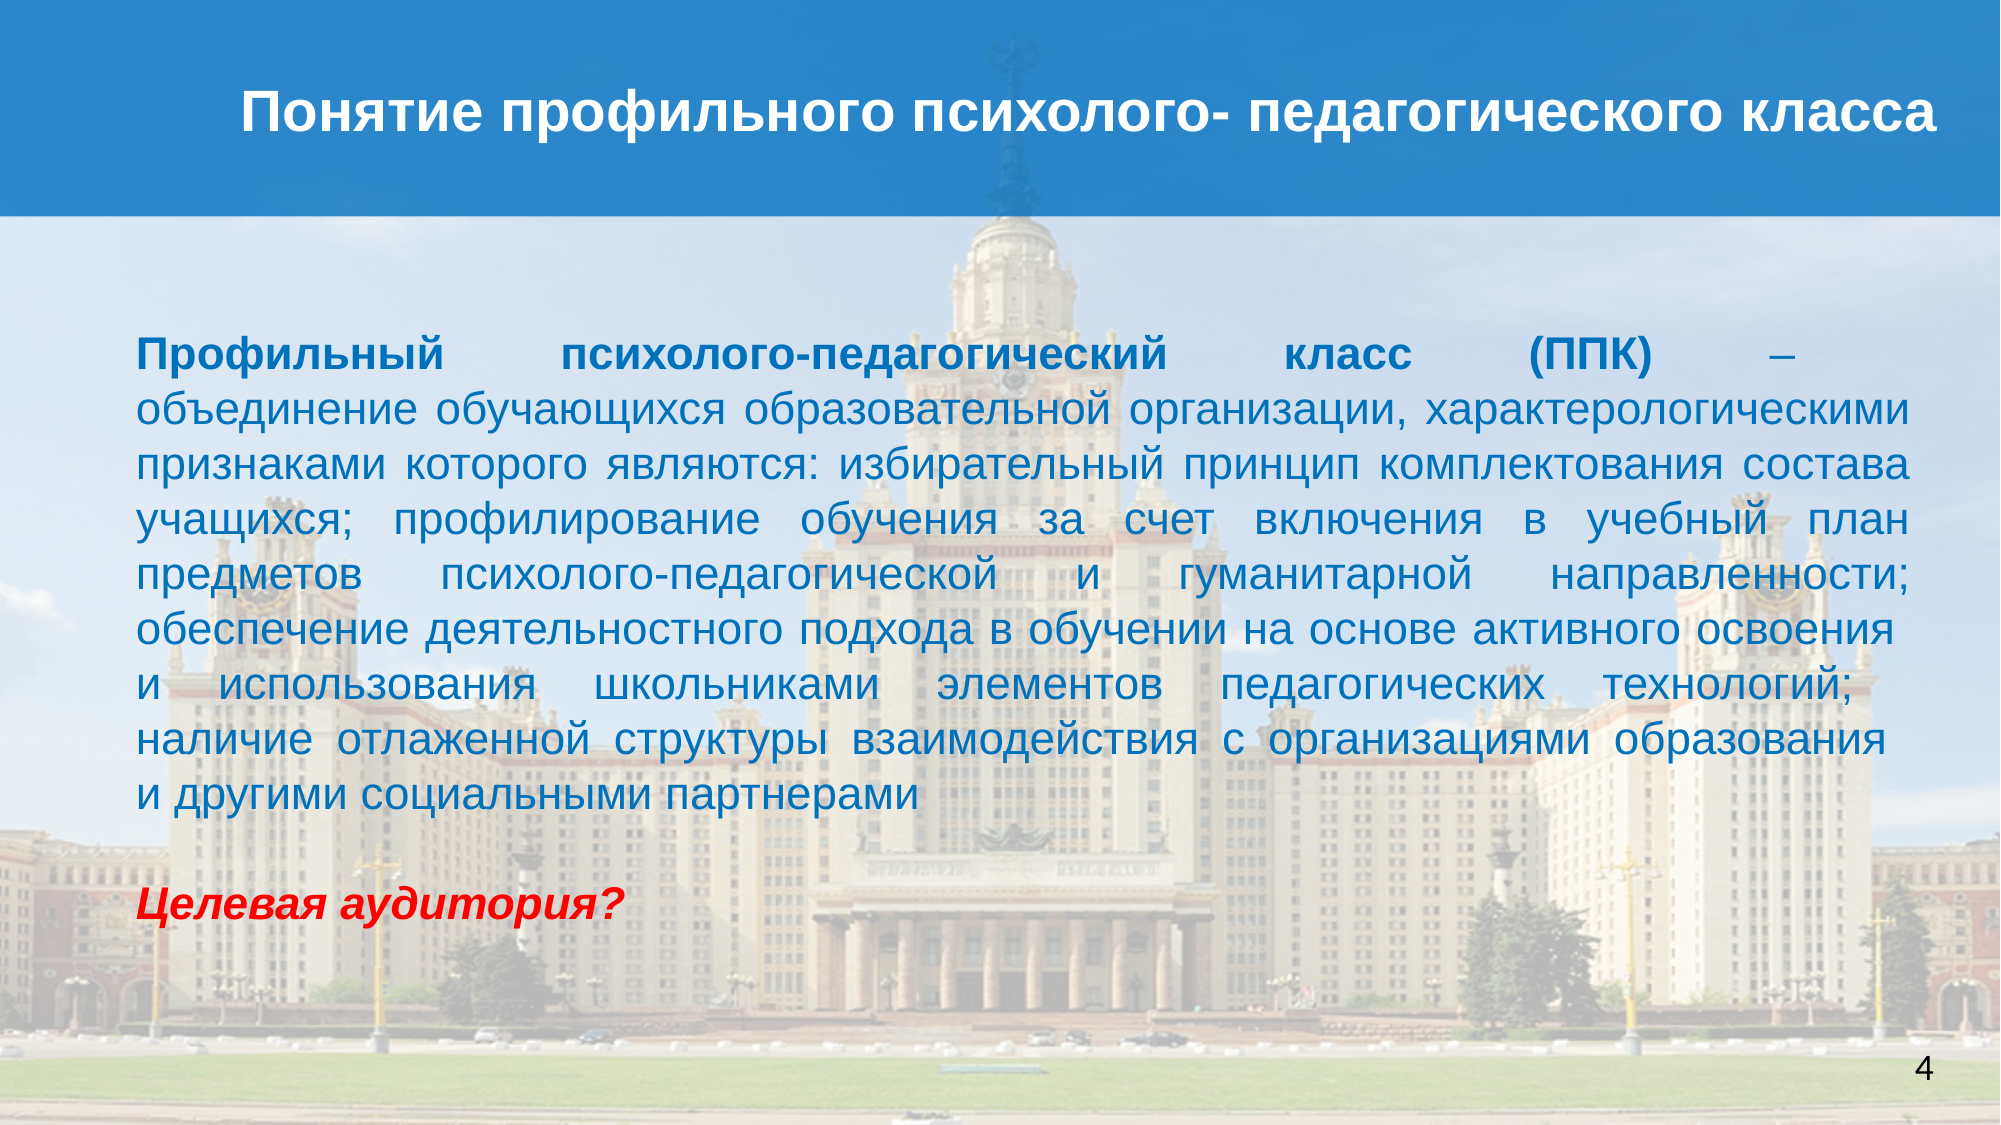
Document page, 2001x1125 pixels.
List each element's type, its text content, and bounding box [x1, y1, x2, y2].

text_box Понятие профильного психолого- педагогического класса [0, 0, 2000, 217]
text_box Профильный психолого-педагогический класс (ППК) – объединение обучающихся образовательной организации, характерологическими признаками которого являются: избирательный принцип комплектования состава учащихся; профилирование обучения за счет включения в учебный план предметов психолого-педагогической и гуманитарной направленности; обеспечение деятельностного подхода в обучении на основе активного освоения и использования школьниками элементов педагогических технологий; наличие отлаженной структуры взаимодействия с организациями образования и другими социальными партнерами Целевая аудитория? [121, 316, 1926, 936]
text_box 4 [1900, 1035, 1952, 1096]
